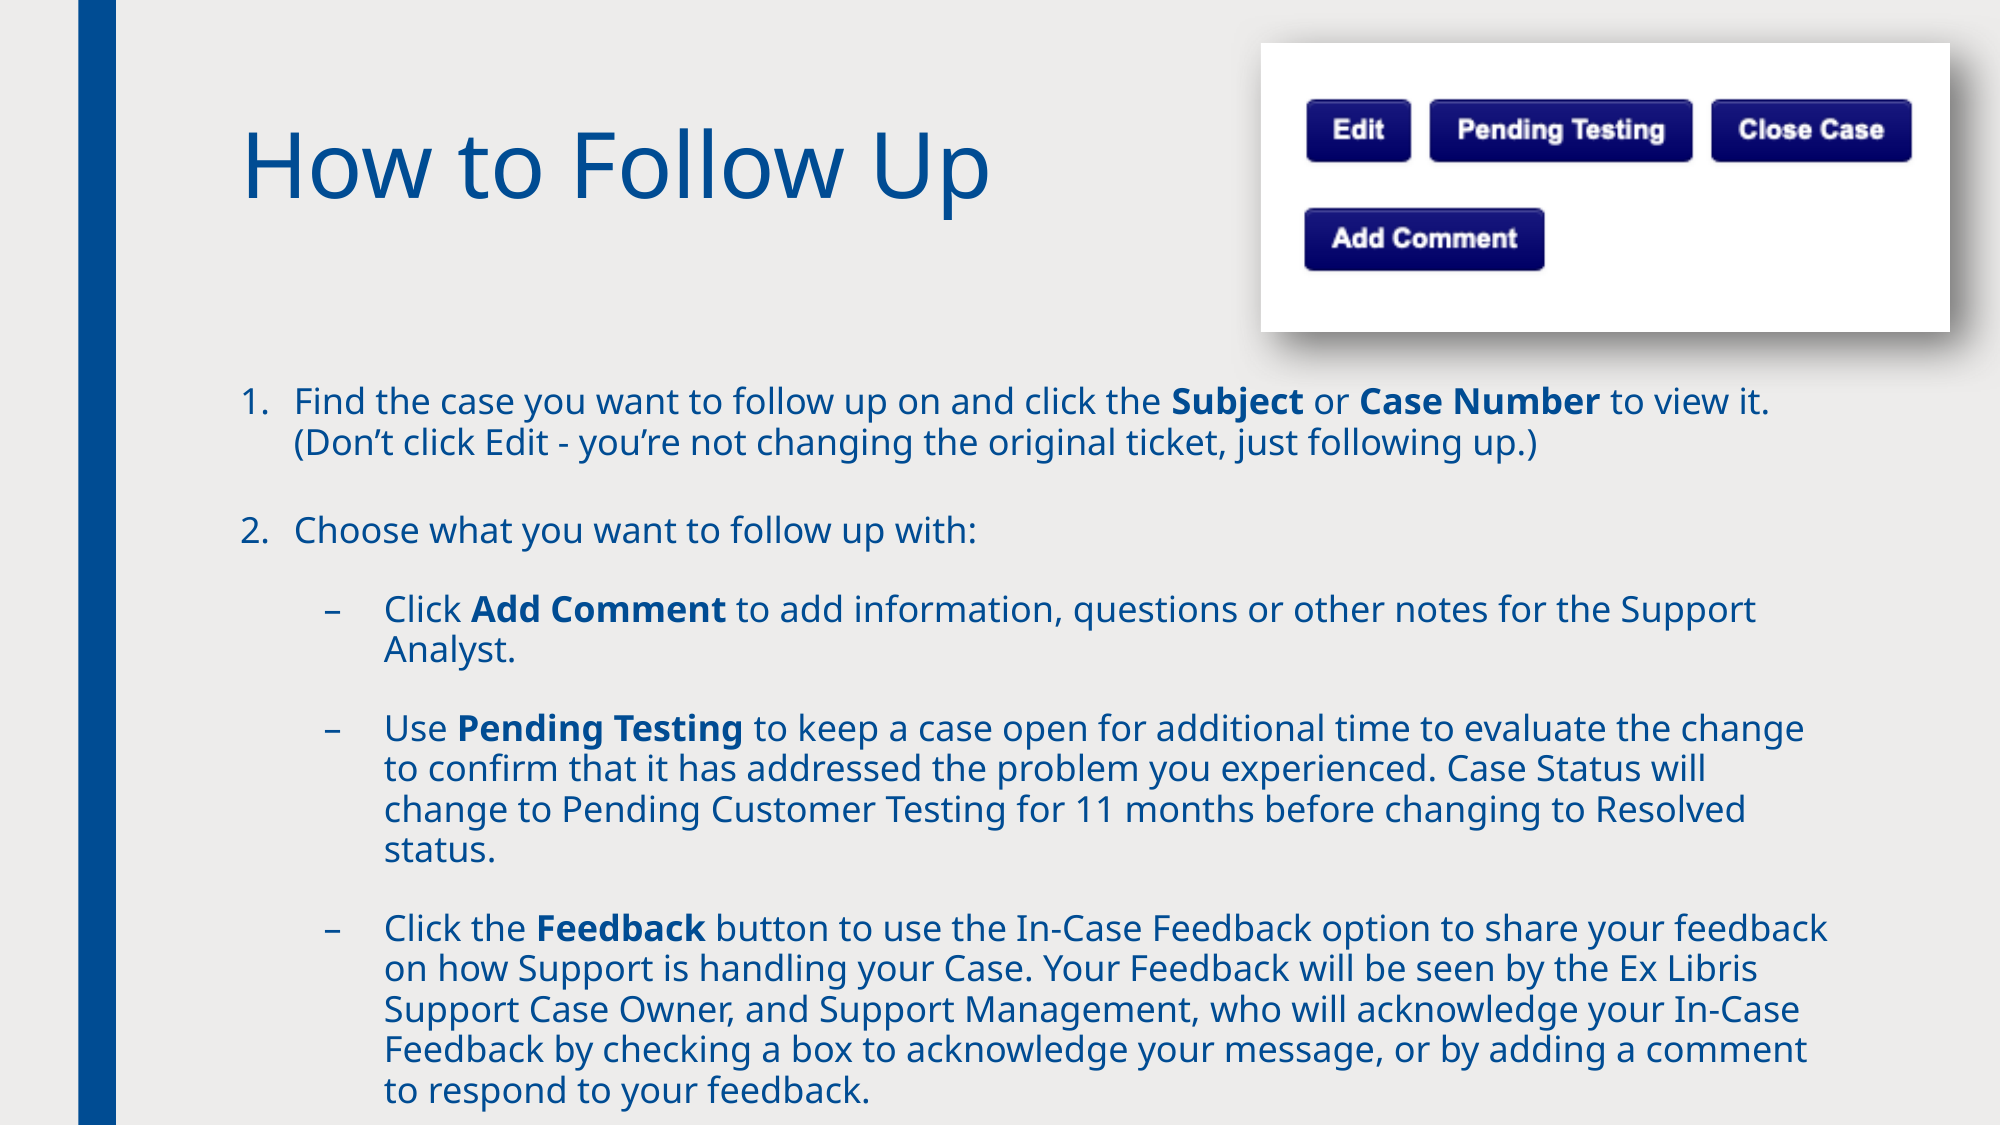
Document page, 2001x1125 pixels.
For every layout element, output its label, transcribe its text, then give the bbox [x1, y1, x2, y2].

picture [1260, 43, 1950, 332]
list Find the case you want to follow up on and click the Subject or Case Number to view it. (Don’t click Edit - you’re not changing the original ticket, just following up.) Choose what you want to follow up with: Click Add Comment to add information, questions or other notes for the Support Analyst. Use Pending Testing to keep a case open for additional time to evaluate the change to confirm that it has addressed the problem you experienced. Case Status will change to Pending Customer Testing for 11 months before changing to Resolved status. Click the Feedback button to use the In-Case Feedback option to share your feedback on how Support is handling your Case. Your Feedback will be seen by the Ex Libris Support Case Owner, and Support Management, who will acknowledge your In-Case Feedback by checking a box to acknowledge your message, or by adding a comment to respond to your feedback. [225, 375, 1850, 1125]
title How to Follow Up [225, 112, 1255, 357]
